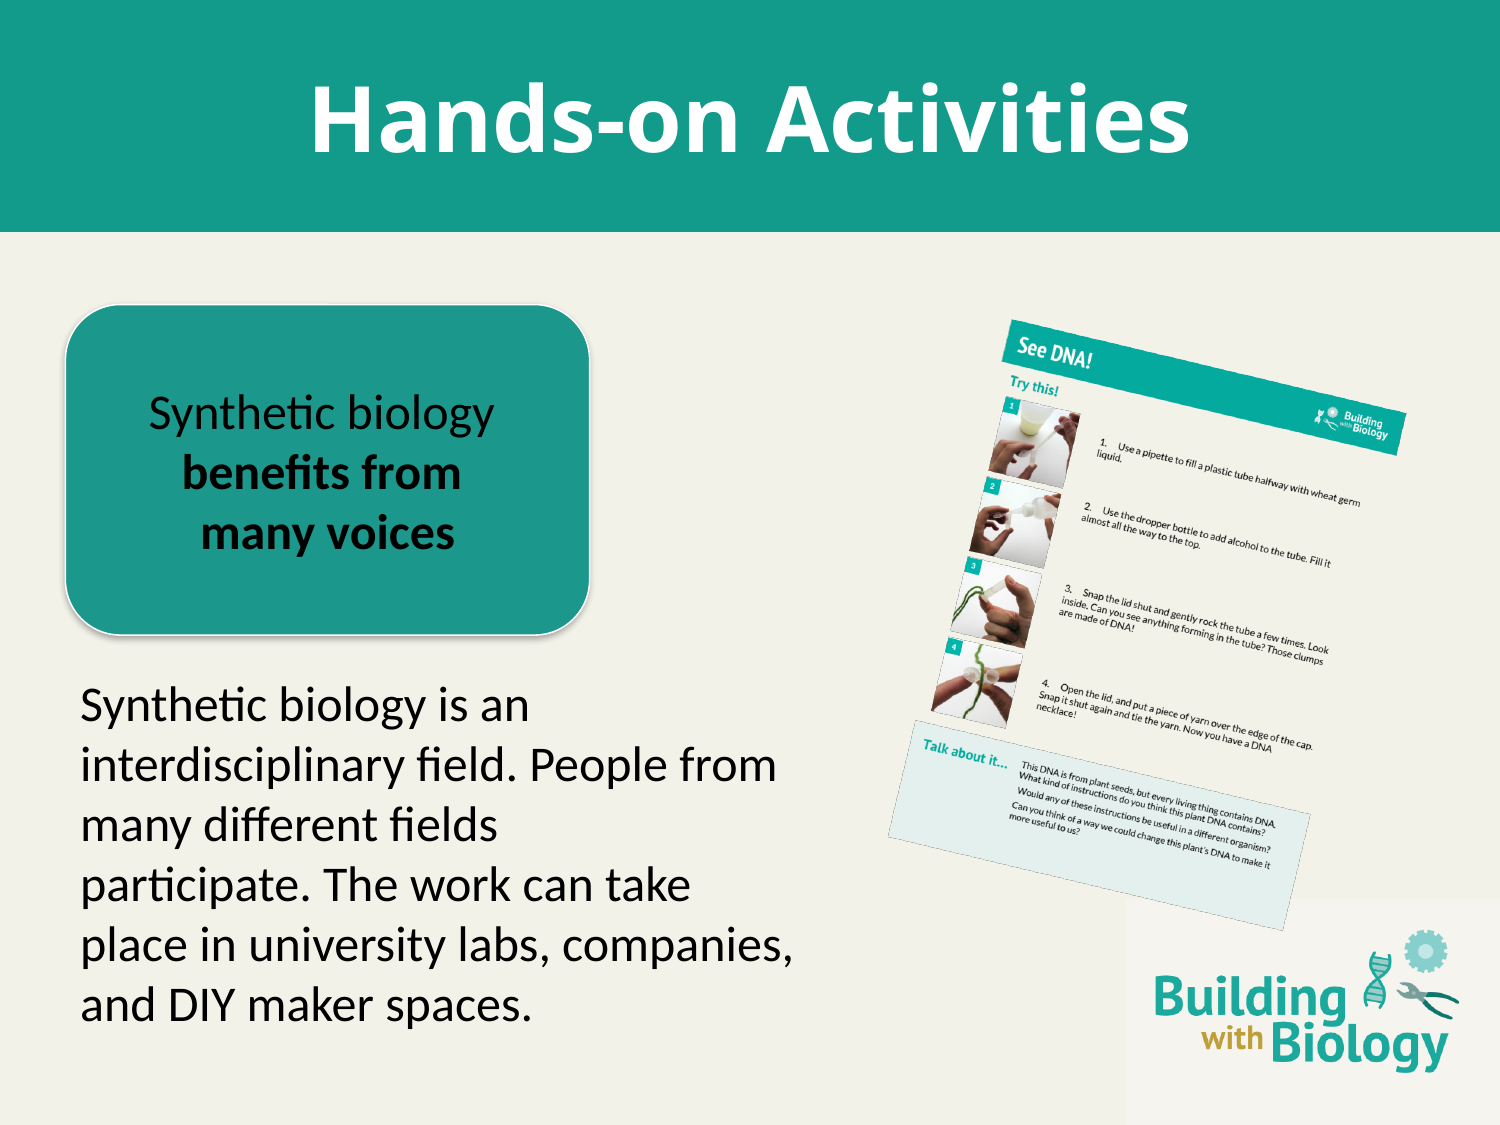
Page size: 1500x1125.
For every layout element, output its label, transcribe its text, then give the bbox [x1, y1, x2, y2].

text_box Synthetic biology benefits from many voices [64, 303, 591, 636]
text_box Hands-on Activities [0, 0, 1500, 232]
picture [930, 345, 1500, 1125]
text_box Synthetic biology is an interdisciplinary field. People from many different fields participate. The work can take place in university labs, companies, and DIY maker spaces. [65, 664, 821, 1039]
